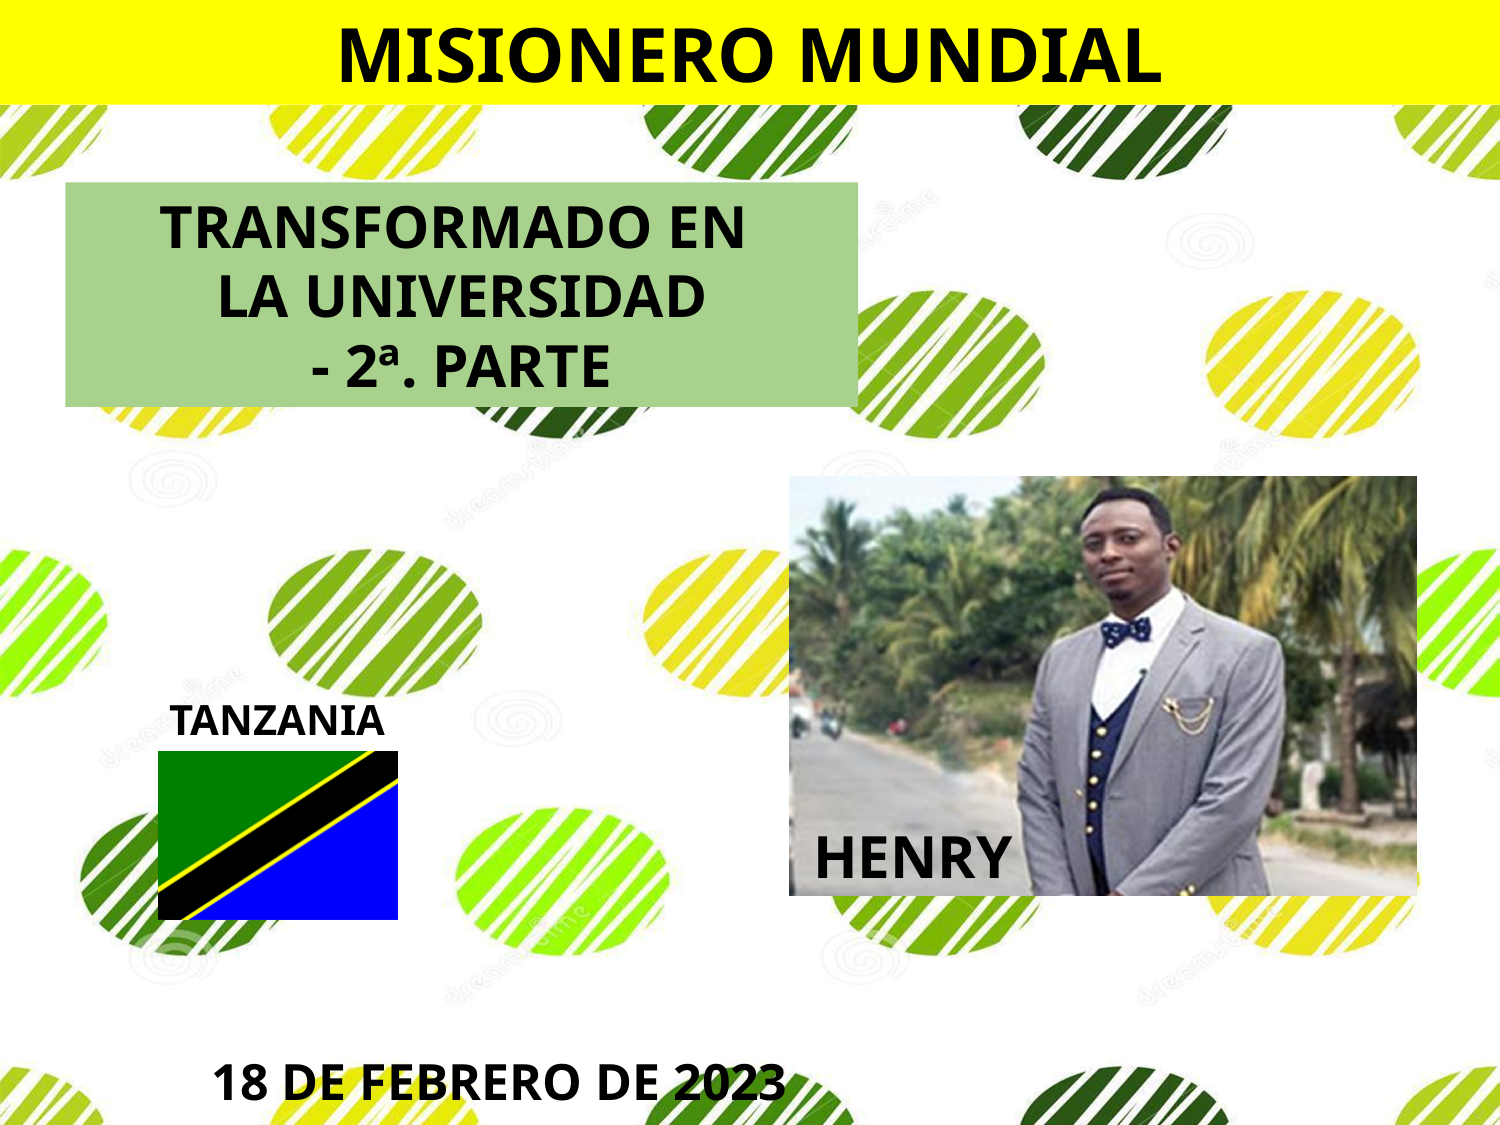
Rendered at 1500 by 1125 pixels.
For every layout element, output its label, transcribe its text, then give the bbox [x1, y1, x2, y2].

text_box MISIONERO MUNDIAL [0, 0, 1500, 105]
picture [0, 105, 1500, 1125]
